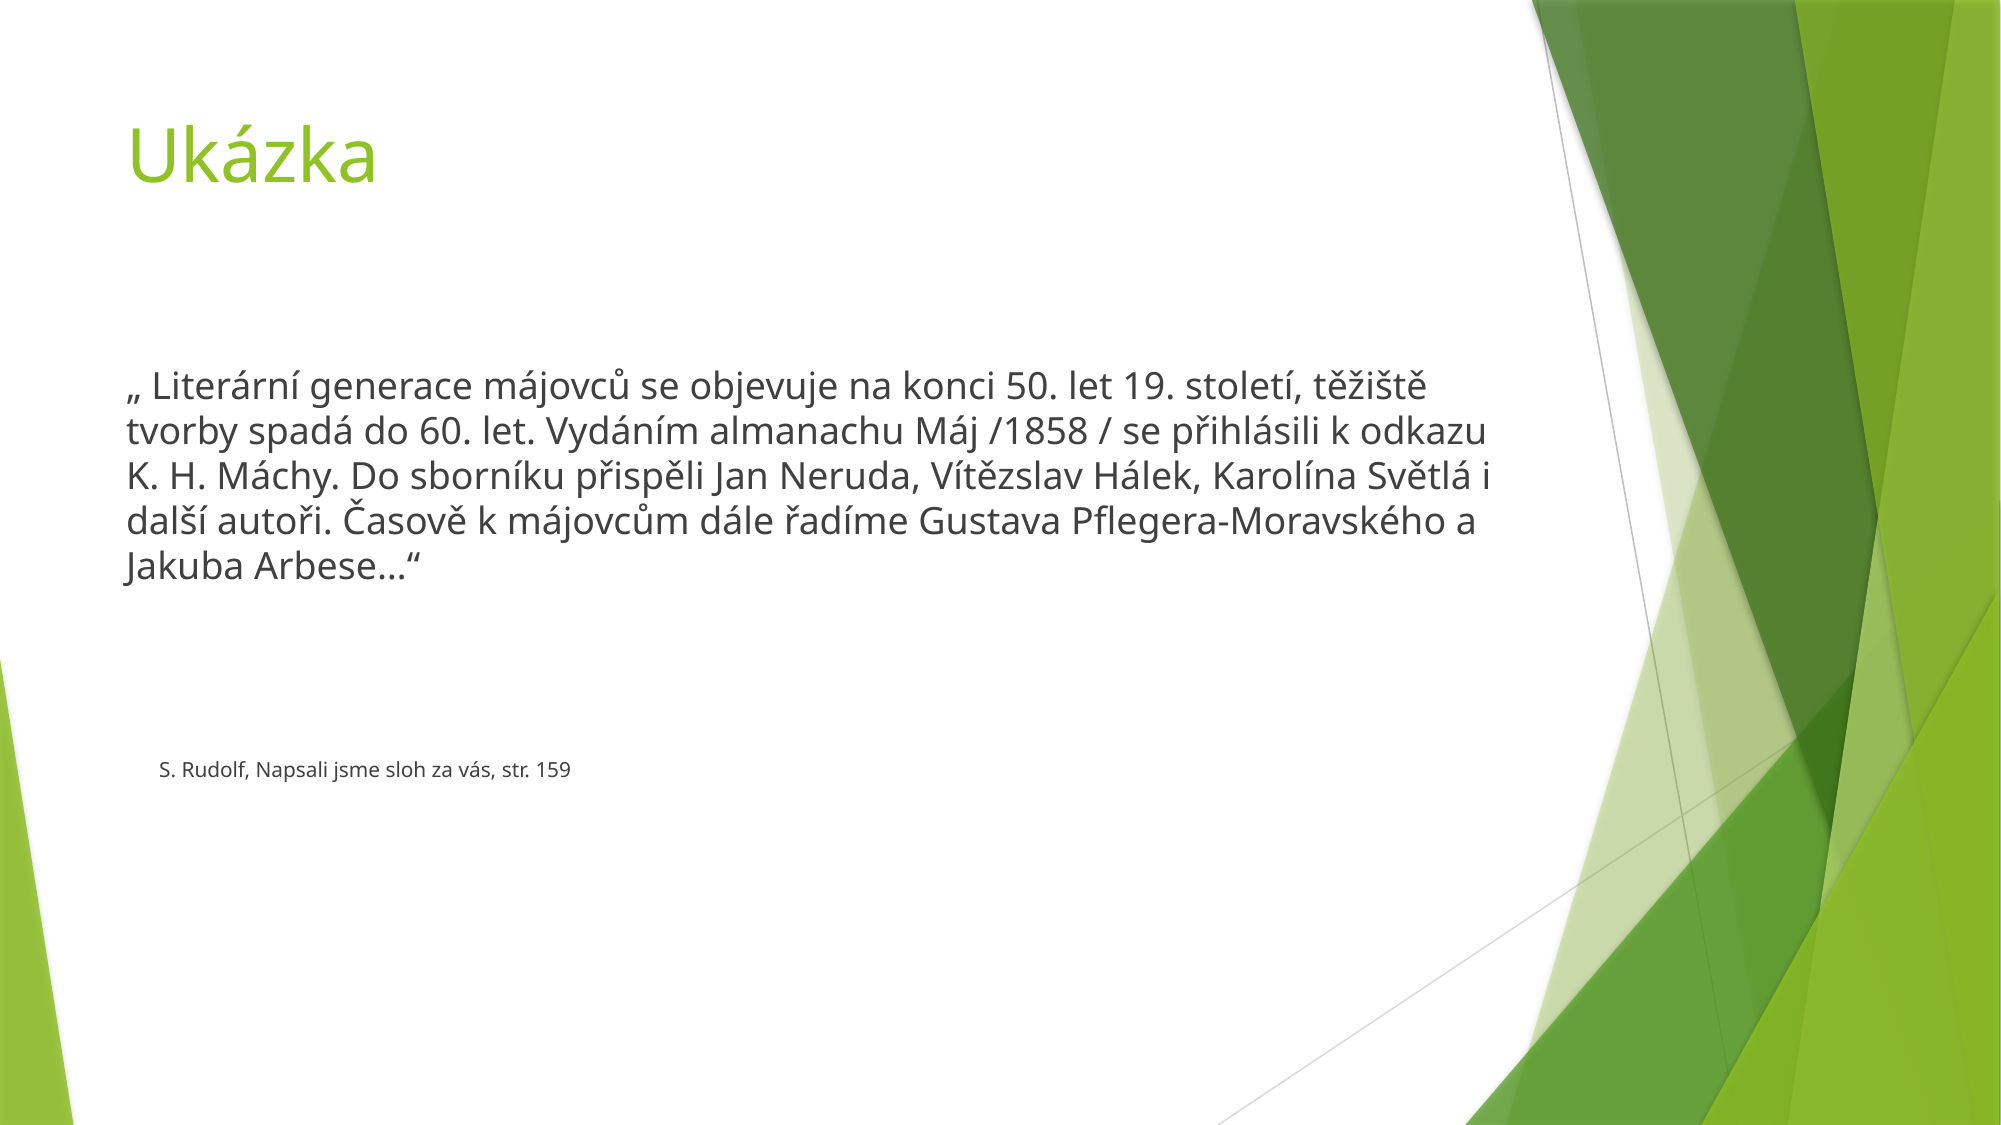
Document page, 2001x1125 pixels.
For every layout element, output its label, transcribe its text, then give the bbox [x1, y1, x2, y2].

title Ukázka [111, 99, 1522, 317]
list „ Literární generace májovců se objevuje na konci 50. let 19. století, těžiště tvorby spadá do 60. let. Vydáním almanachu Máj /1858 / se přihlásili k odkazu K. H. Máchy. Do sborníku přispěli Jan Neruda, Vítězslav Hálek, Karolína Světlá i další autoři. Časově k májovcům dále řadíme Gustava Pflegera-Moravského a Jakuba Arbese…“ S. Rudolf, Napsali jsme sloh za vás, str. 159 [111, 354, 1522, 992]
